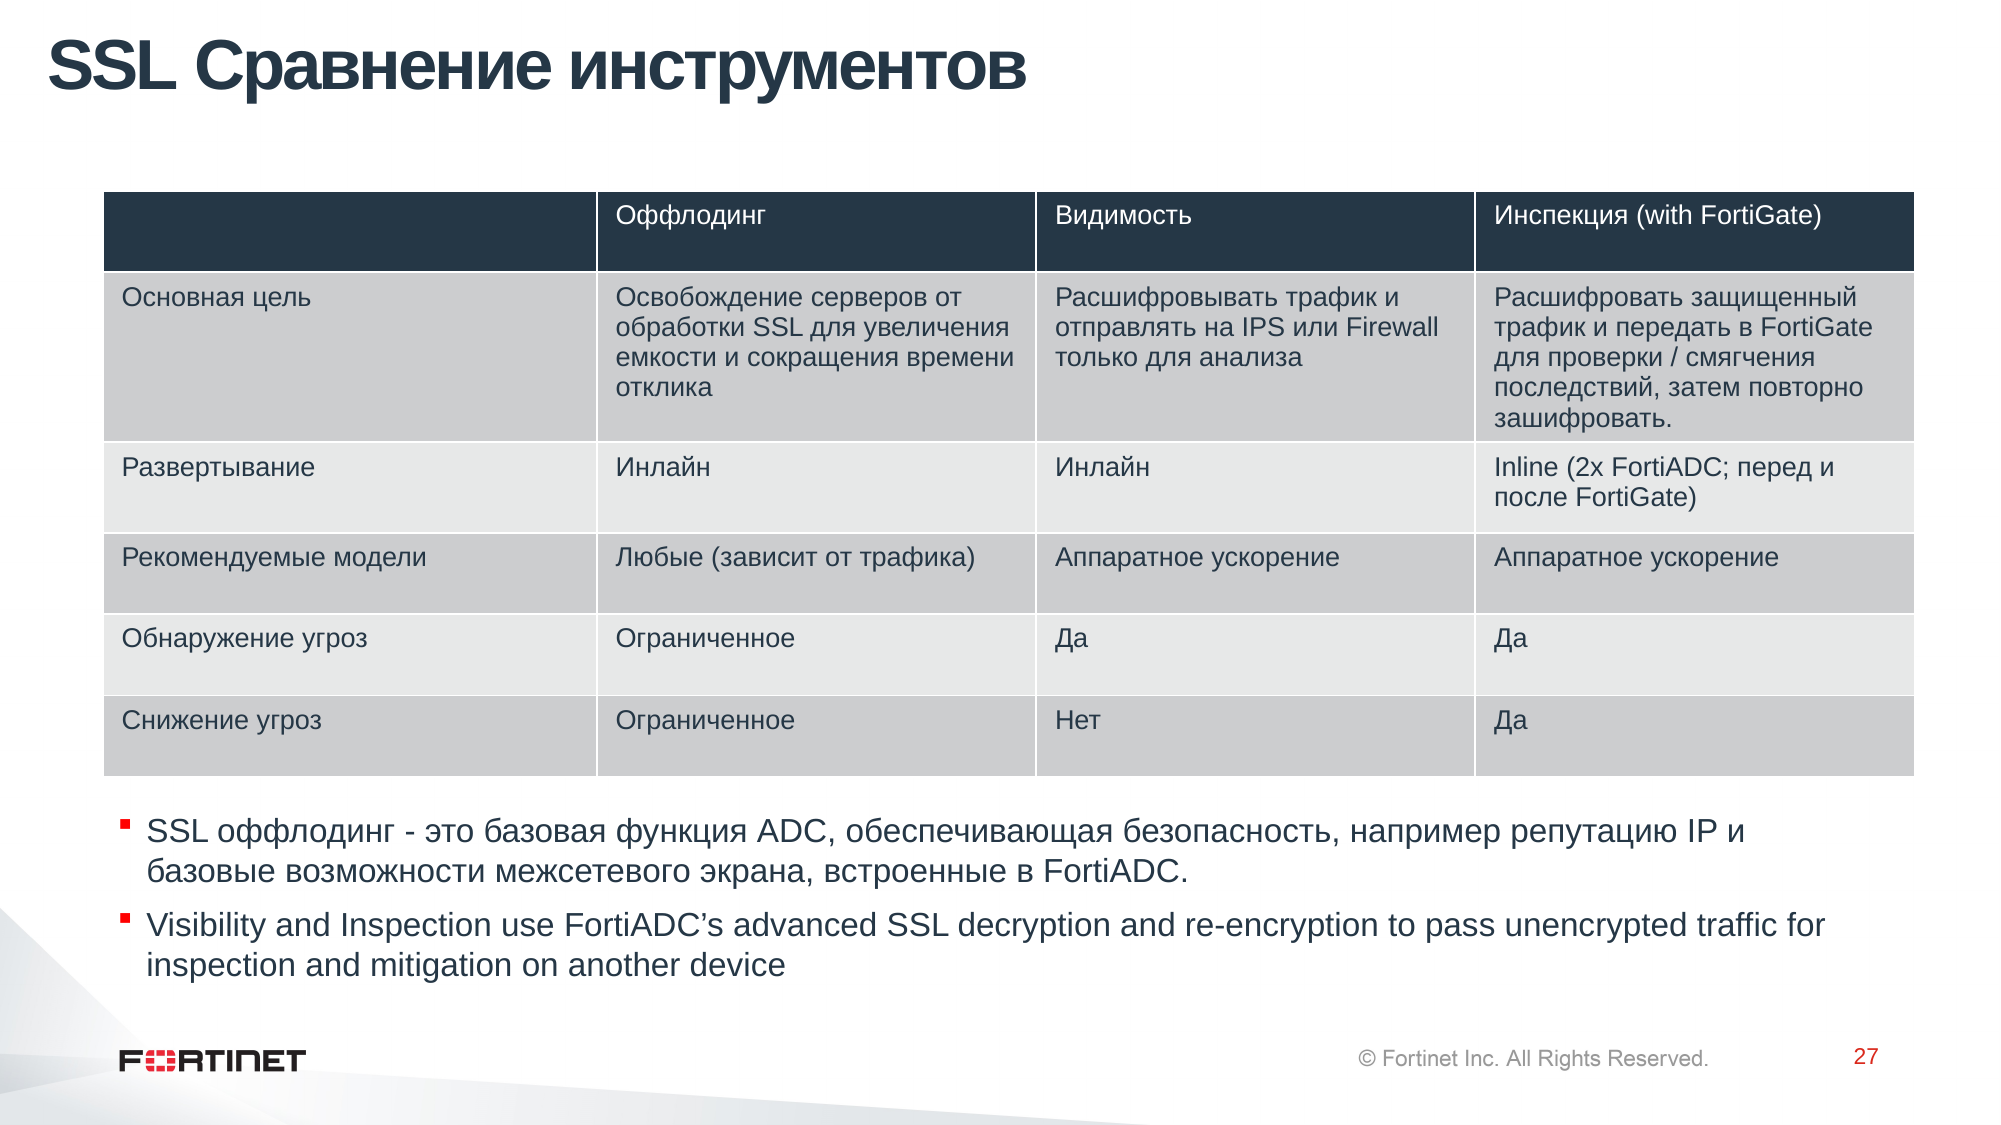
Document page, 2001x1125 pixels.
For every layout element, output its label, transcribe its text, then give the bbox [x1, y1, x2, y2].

table_cell Да [1476, 696, 1914, 776]
table_header Видимость [1037, 192, 1474, 271]
table_cell Inline (2x FortiADC; перед и после FortiGate) [1476, 443, 1914, 532]
text_box SSL оффлодинг - это базовая функция ADC, обеспечивающая безопасность, например репутацию IP и базовые возможности межсетевого экрана, встроенные в FortiADC. Visibility and Inspection use FortiADC’s advanced SSL decryption and re-encryption to pass unencrypted traffic for inspection and mitigation on another device [102, 801, 1851, 1004]
table_cell Да [1476, 615, 1914, 695]
table_cell Обнаружение угроз [104, 615, 596, 695]
table_cell Развертывание [104, 443, 596, 532]
table_cell Снижение угроз [104, 696, 596, 776]
table_cell Нет [1037, 696, 1474, 776]
table_header Инспекция (with FortiGate) [1476, 192, 1914, 271]
table_cell Ограниченное [598, 696, 1035, 776]
table_cell Аппаратное ускорение [1037, 534, 1474, 613]
table_cell Расшифровывать трафик и отправлять на IPS или Firewall только для анализа [1037, 273, 1474, 441]
table_cell Освобождение серверов от обработки SSL для увеличения емкости и сокращения времени отклика [598, 273, 1035, 441]
table_cell Основная цель [104, 273, 596, 441]
table_header Оффлодинг [598, 192, 1035, 271]
picture [0, 1, 2000, 1125]
table_cell Инлайн [598, 443, 1035, 532]
title SSL Сравнение инструментов [32, 0, 1811, 133]
table_cell Рекомендуемые модели [104, 534, 596, 613]
table_cell Любые (зависит от трафика) [598, 534, 1035, 613]
table_cell Да [1037, 615, 1474, 695]
table_header [104, 192, 596, 271]
table_cell Аппаратное ускорение [1476, 534, 1914, 613]
table_cell Ограниченное [598, 615, 1035, 695]
table_cell Расшифровать защищенный трафик и передать в FortiGate для проверки / смягчения последствий, затем повторно зашифровать. [1476, 273, 1914, 441]
table_cell Инлайн [1037, 443, 1474, 532]
